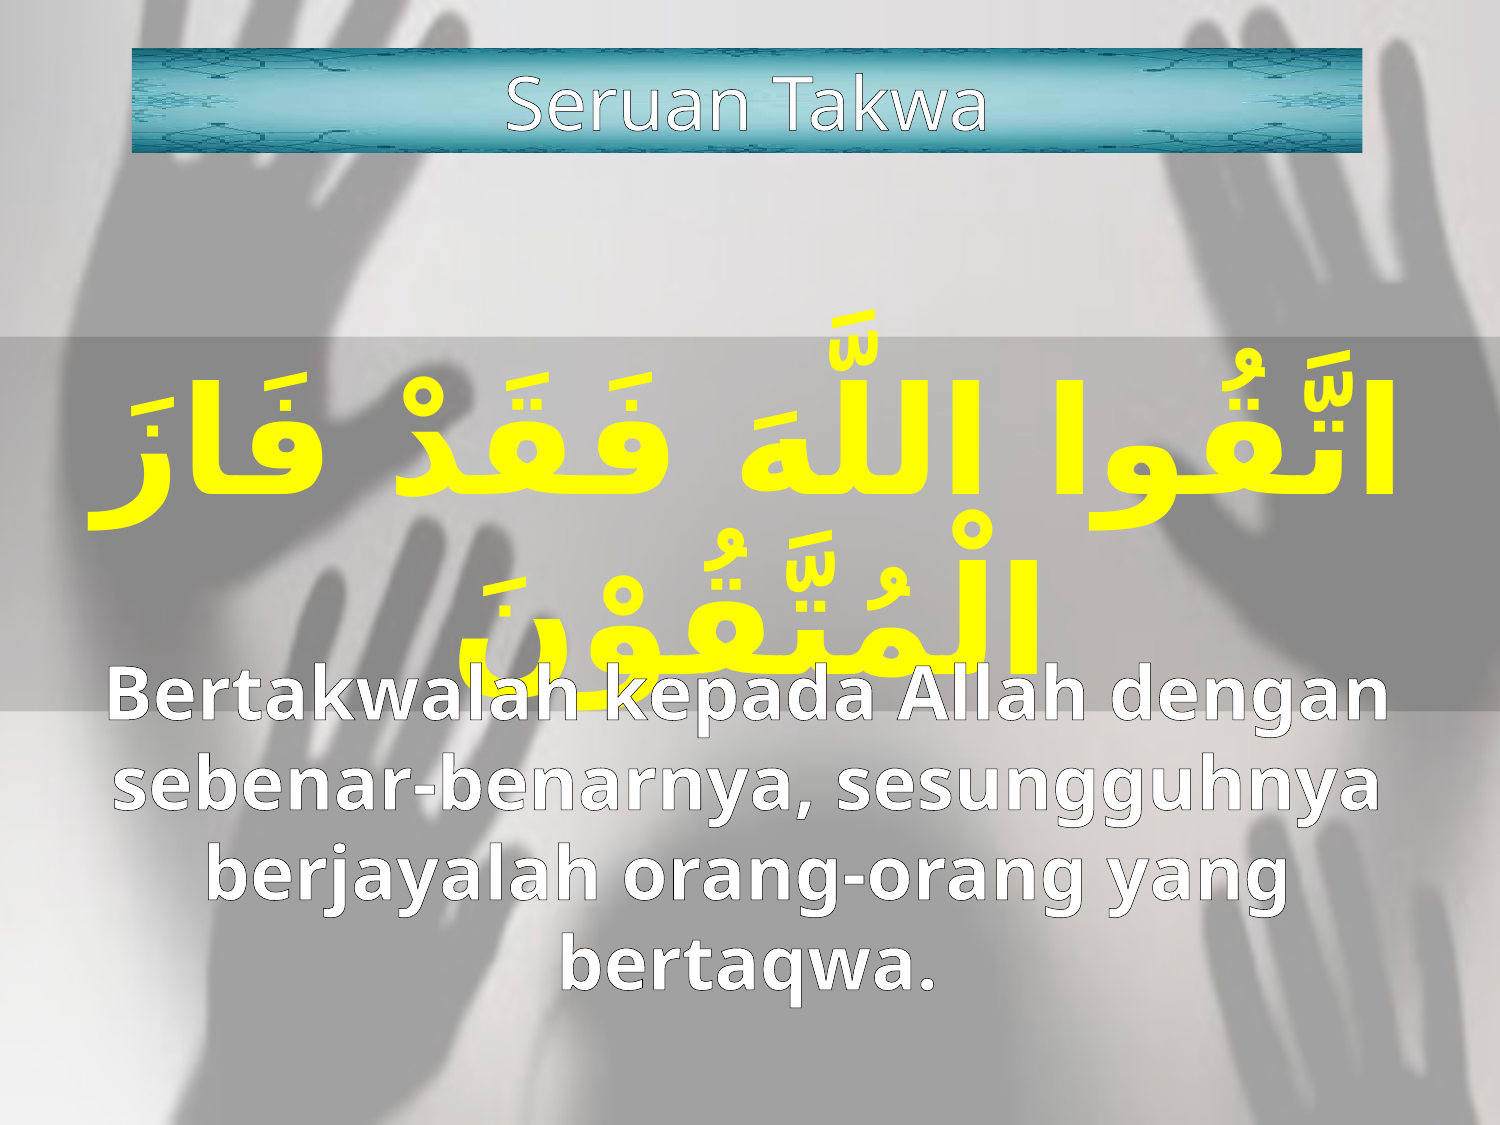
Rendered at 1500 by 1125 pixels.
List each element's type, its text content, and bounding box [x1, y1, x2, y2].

text_box Seruan Takwa [131, 48, 1363, 153]
text_box Bertakwalah kepada Allah dengan sebenar-benarnya, sesungguhnya berjayalah orang-orang yang bertaqwa. [34, 637, 1460, 1013]
text_box اتَّقُوا اللَّهَ فَقَدْ فَازَ الْمُتَّقُوْنَ [0, 336, 1500, 712]
